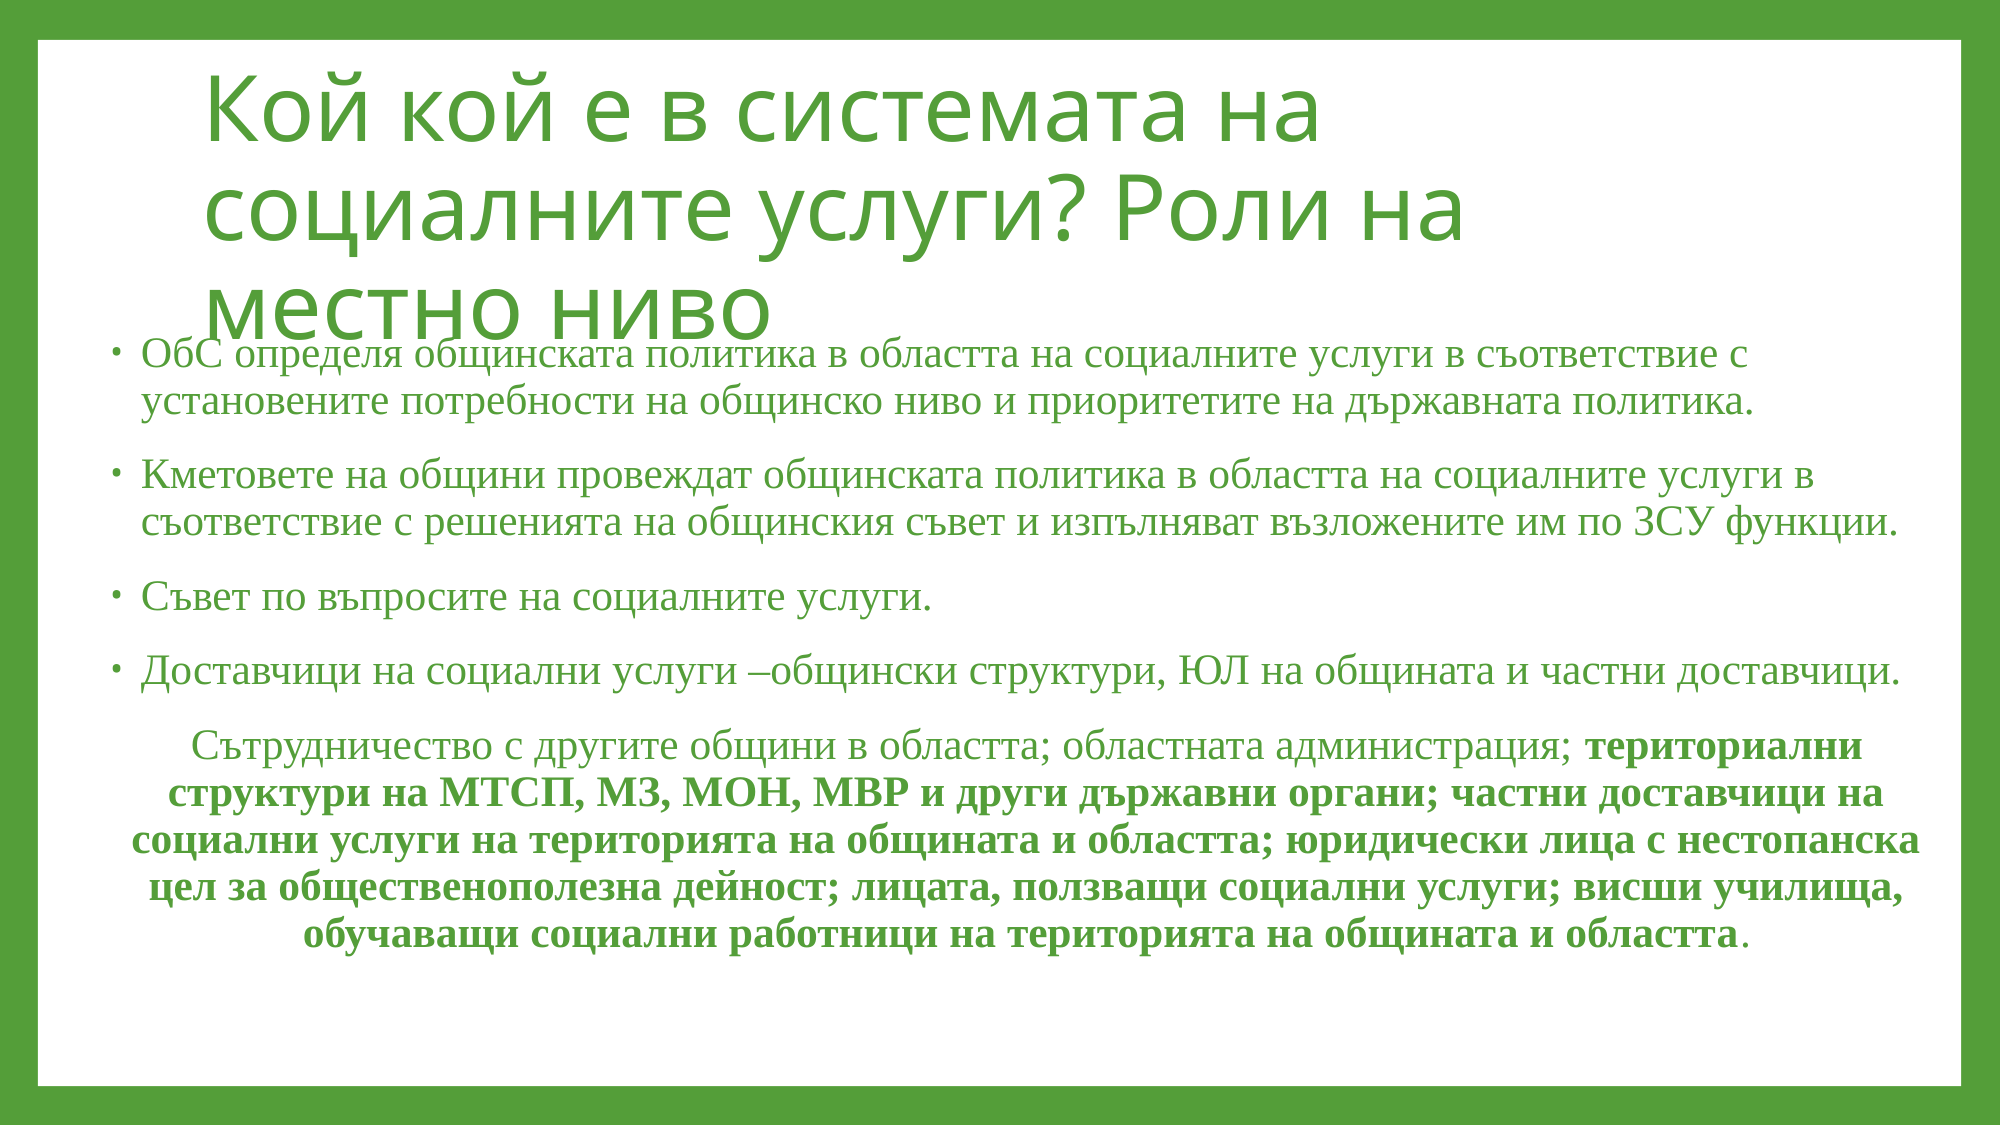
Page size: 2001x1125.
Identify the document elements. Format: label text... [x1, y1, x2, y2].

title Кой кой е в системата на социалните услуги? Роли на местно ниво [187, 99, 1808, 322]
list ОбС определя общинската политика в областта на социалните услуги в съответствие с установените потребности на общинско ниво и приоритетите на държавната политика. Кметовете на общини провеждат общинската политика в областта на социалните услуги в съответствие с решенията на общинския съвет и изпълняват възложените им по ЗСУ функции. Съвет по въпросите на социалните услуги. Доставчици на социални услуги –общински структури, ЮЛ на общината и частни доставчици. Сътрудничество с другите общини в областта; областната администрация; териториални структури на МТСП, МЗ, МОН, МВР и други държавни органи; частни доставчици на социални услуги на територията на общината и областта; юридически лица с нестопанска цел за общественополезна дейност; лицата, ползващи социални услуги; висши училища, обучаващи социални работници на територията на общината и областта. [87, 322, 1959, 1068]
